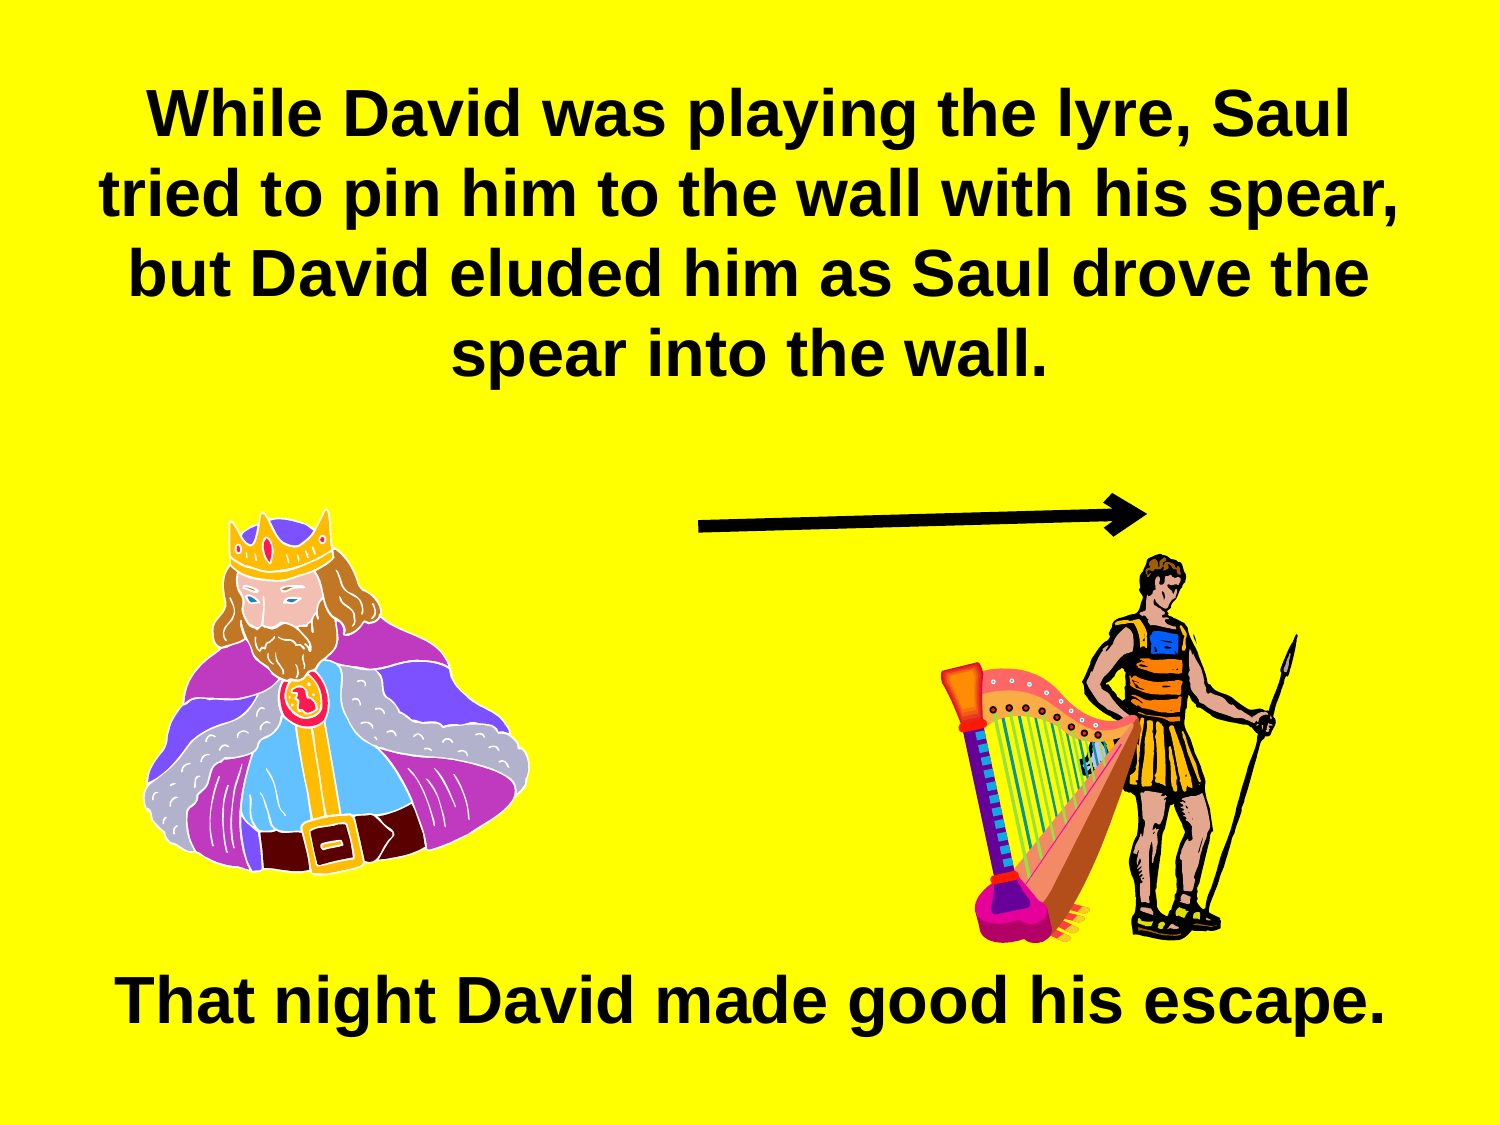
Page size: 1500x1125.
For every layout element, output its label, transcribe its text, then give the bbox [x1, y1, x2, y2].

picture [127, 504, 518, 877]
text_box While David was playing the lyre, Saul tried to pin him to the wall with his spear, but David eluded him as Saul drove the spear into the wall. [62, 62, 1438, 397]
text_box That night David made good his escape. [99, 949, 1500, 1045]
picture [951, 549, 1301, 945]
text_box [697, 513, 1148, 527]
